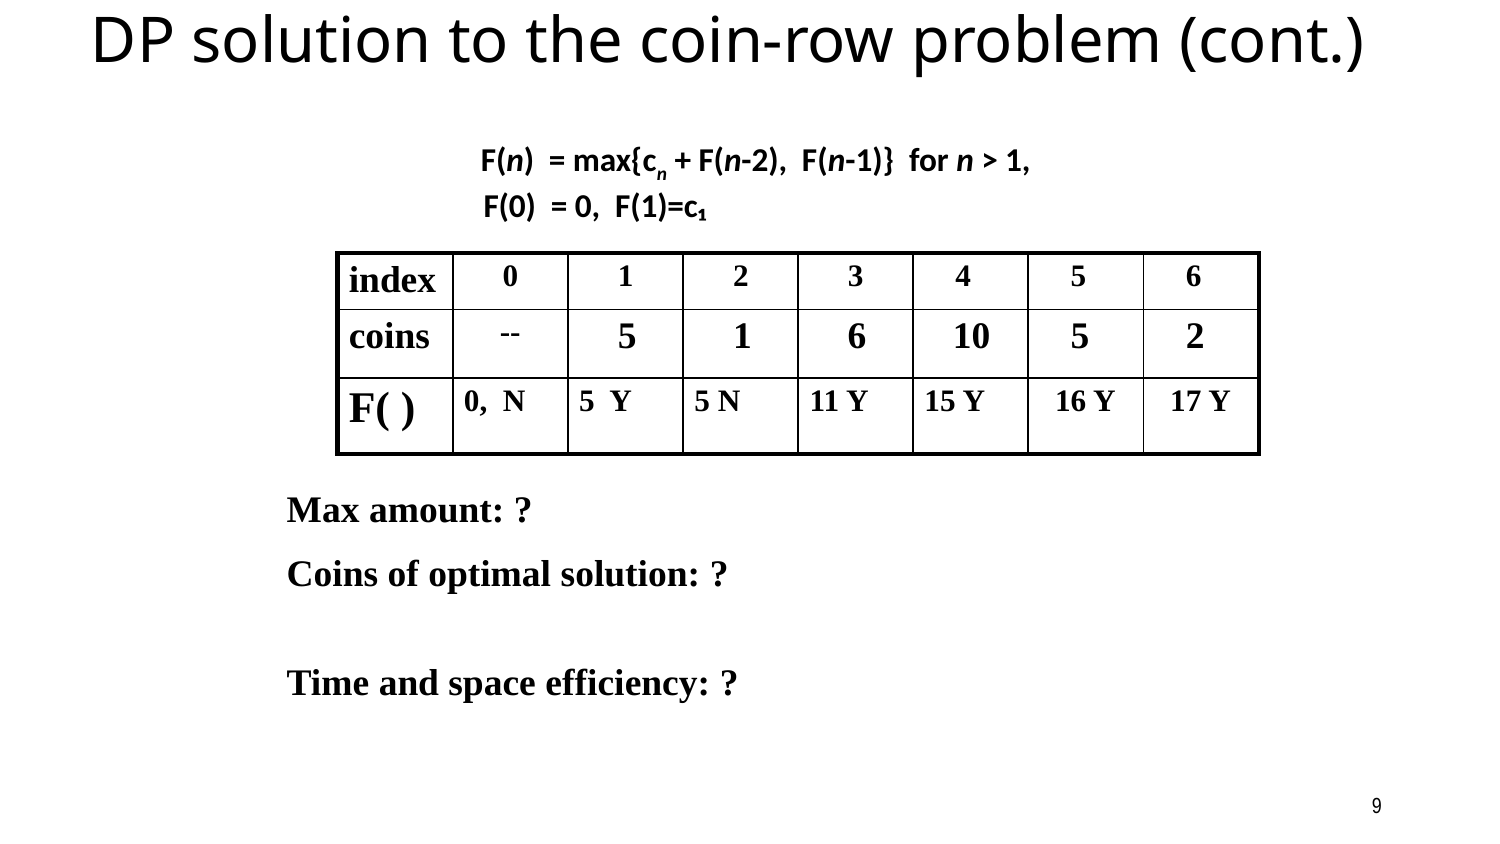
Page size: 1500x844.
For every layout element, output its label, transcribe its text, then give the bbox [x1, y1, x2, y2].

table_cell 5 [569, 310, 682, 377]
table_cell 5 Y [569, 379, 682, 452]
slide_number 9 [1059, 782, 1397, 827]
table_header index [340, 255, 452, 309]
table_cell 1 [684, 310, 797, 377]
table_cell -- [454, 310, 567, 377]
text_box Max amount: ? Coins of optimal solution: ? Time and space efficiency: ? [271, 478, 1200, 711]
table_cell 5 N [684, 379, 797, 452]
table_cell 5 [1029, 310, 1143, 377]
table_header 0 [454, 255, 567, 309]
table_header 6 [1144, 255, 1257, 309]
table_header 4 [914, 255, 1027, 309]
text_box F(n) = max{cn + F(n-2), F(n-1)} for n > 1, F(0) = 0, F(1)=c₁ [243, 131, 1276, 232]
title DP solution to the coin-row problem (cont.) [75, 0, 1382, 85]
table_cell 6 [799, 310, 912, 377]
table_cell coins [340, 310, 452, 377]
table_header 1 [569, 255, 682, 309]
table_cell 2 [1144, 310, 1257, 377]
table_cell 0, N [454, 379, 567, 452]
text_box [239, 131, 1313, 289]
table_cell 16 Y [1029, 379, 1143, 452]
table_cell 15 Y [914, 379, 1027, 452]
table_cell 11 Y [799, 379, 912, 452]
table_header 2 [684, 255, 797, 309]
table_cell F( ) [340, 379, 452, 452]
table_header 5 [1029, 255, 1143, 309]
table_cell 17 Y [1144, 379, 1257, 452]
table_header 3 [799, 255, 912, 309]
table_cell 10 [914, 310, 1027, 377]
